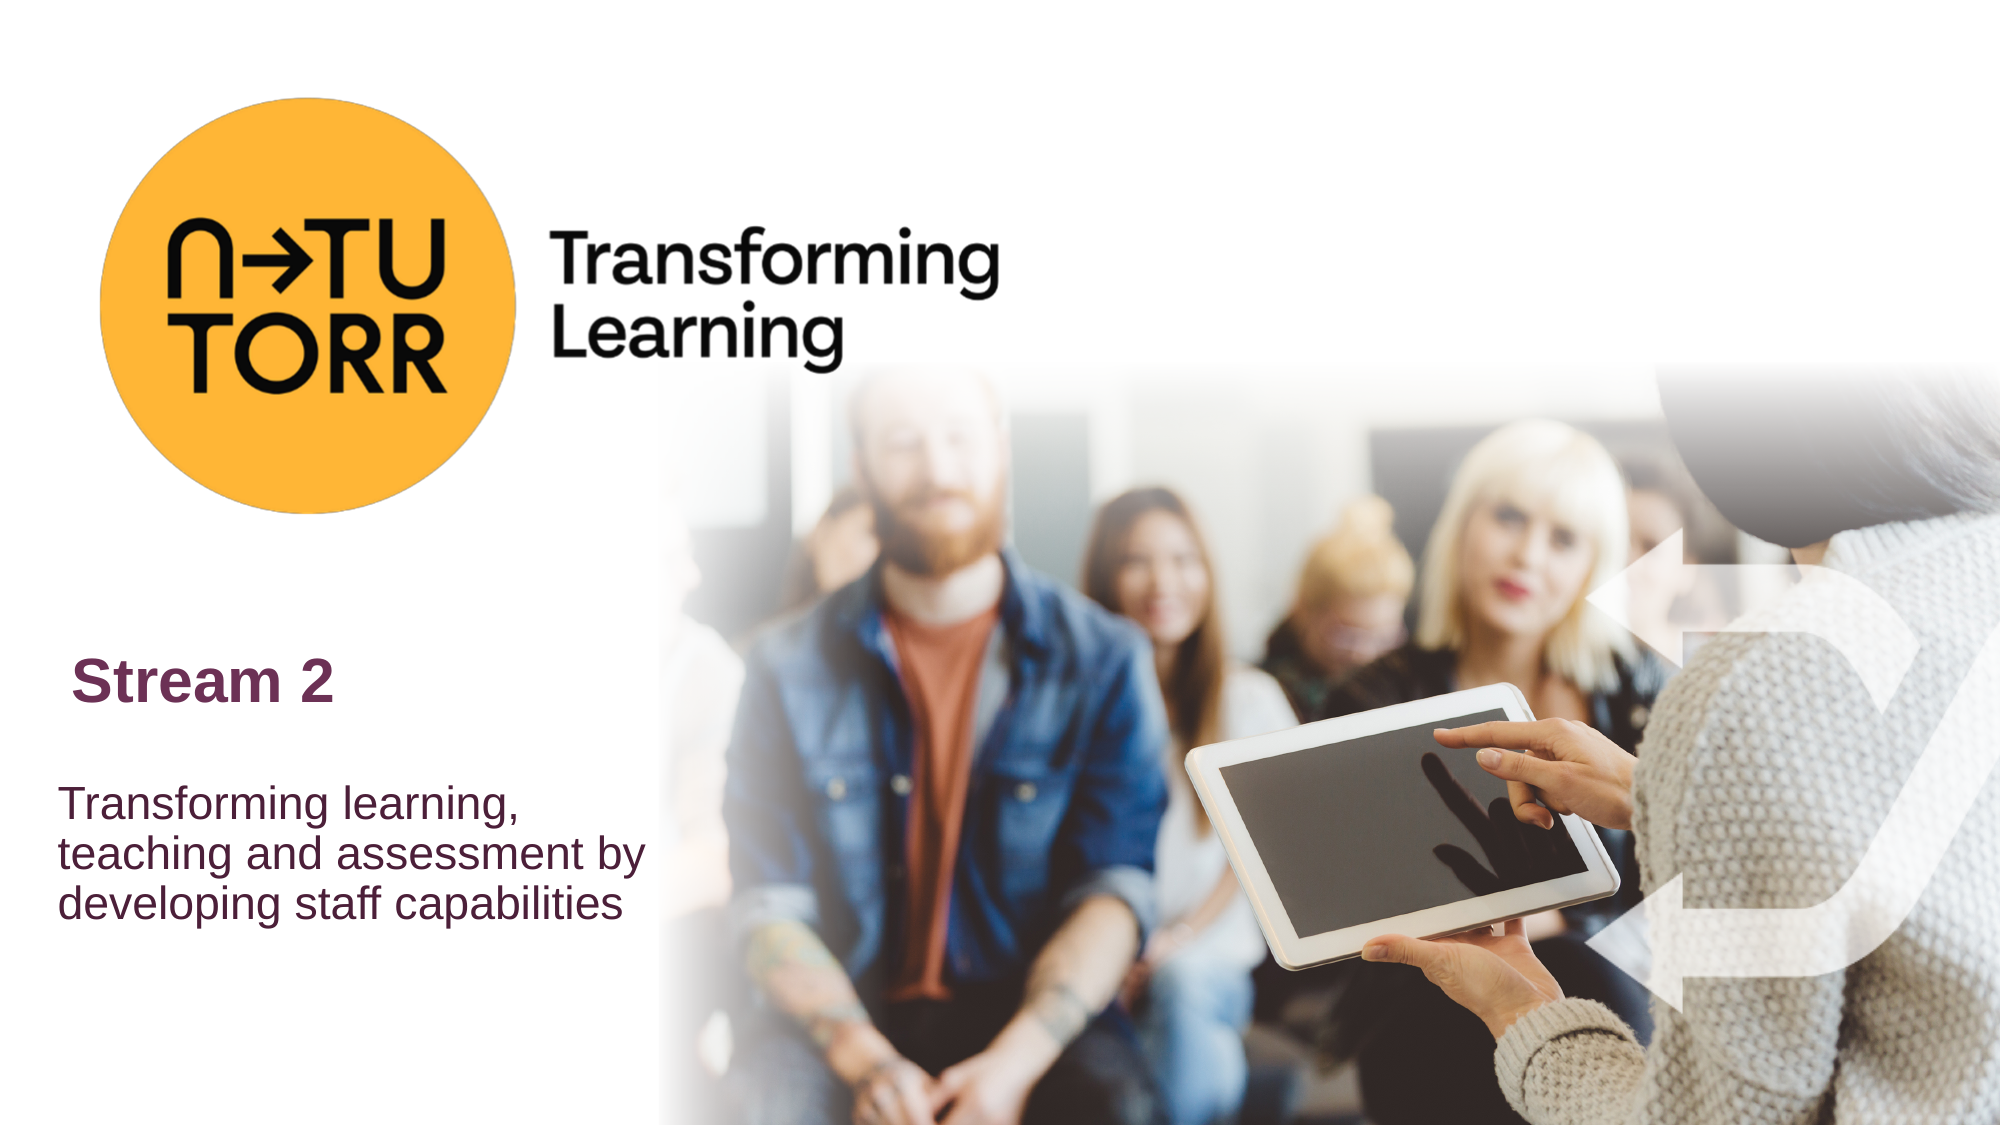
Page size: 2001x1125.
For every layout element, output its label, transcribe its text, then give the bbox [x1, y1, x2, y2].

subtitle Transforming learning, teaching and assessment by developing staff capabilities [42, 771, 655, 938]
title Stream 2 [56, 563, 655, 724]
picture [1522, 499, 2000, 1040]
picture [61, 54, 1063, 561]
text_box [655, 361, 2000, 1125]
